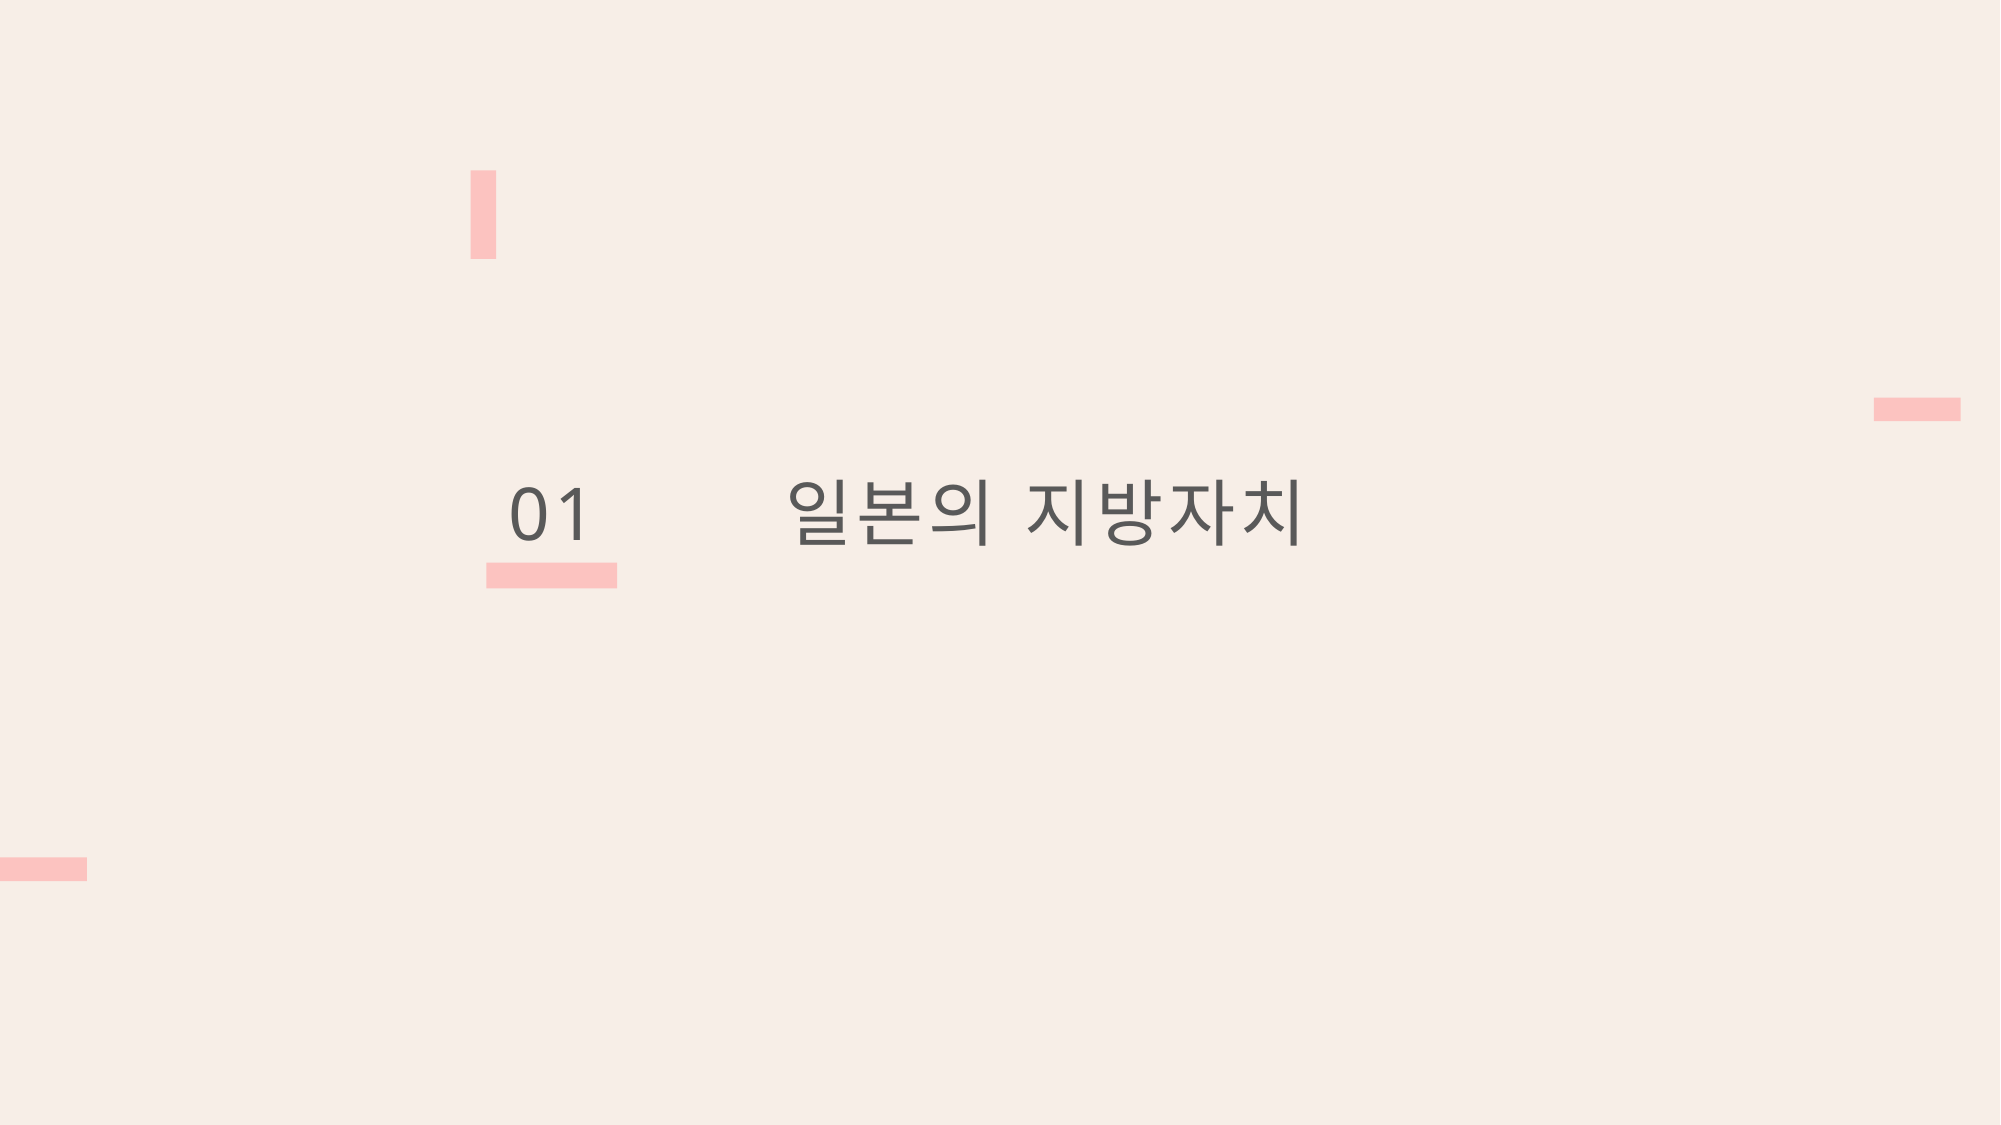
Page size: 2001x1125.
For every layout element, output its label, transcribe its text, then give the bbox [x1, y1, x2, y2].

text_box 일본의 지방자치 [770, 460, 1322, 563]
text_box [0, 856, 88, 882]
text_box [1873, 397, 1962, 422]
text_box [470, 169, 497, 260]
text_box 01 [493, 460, 612, 563]
text_box [485, 561, 618, 590]
